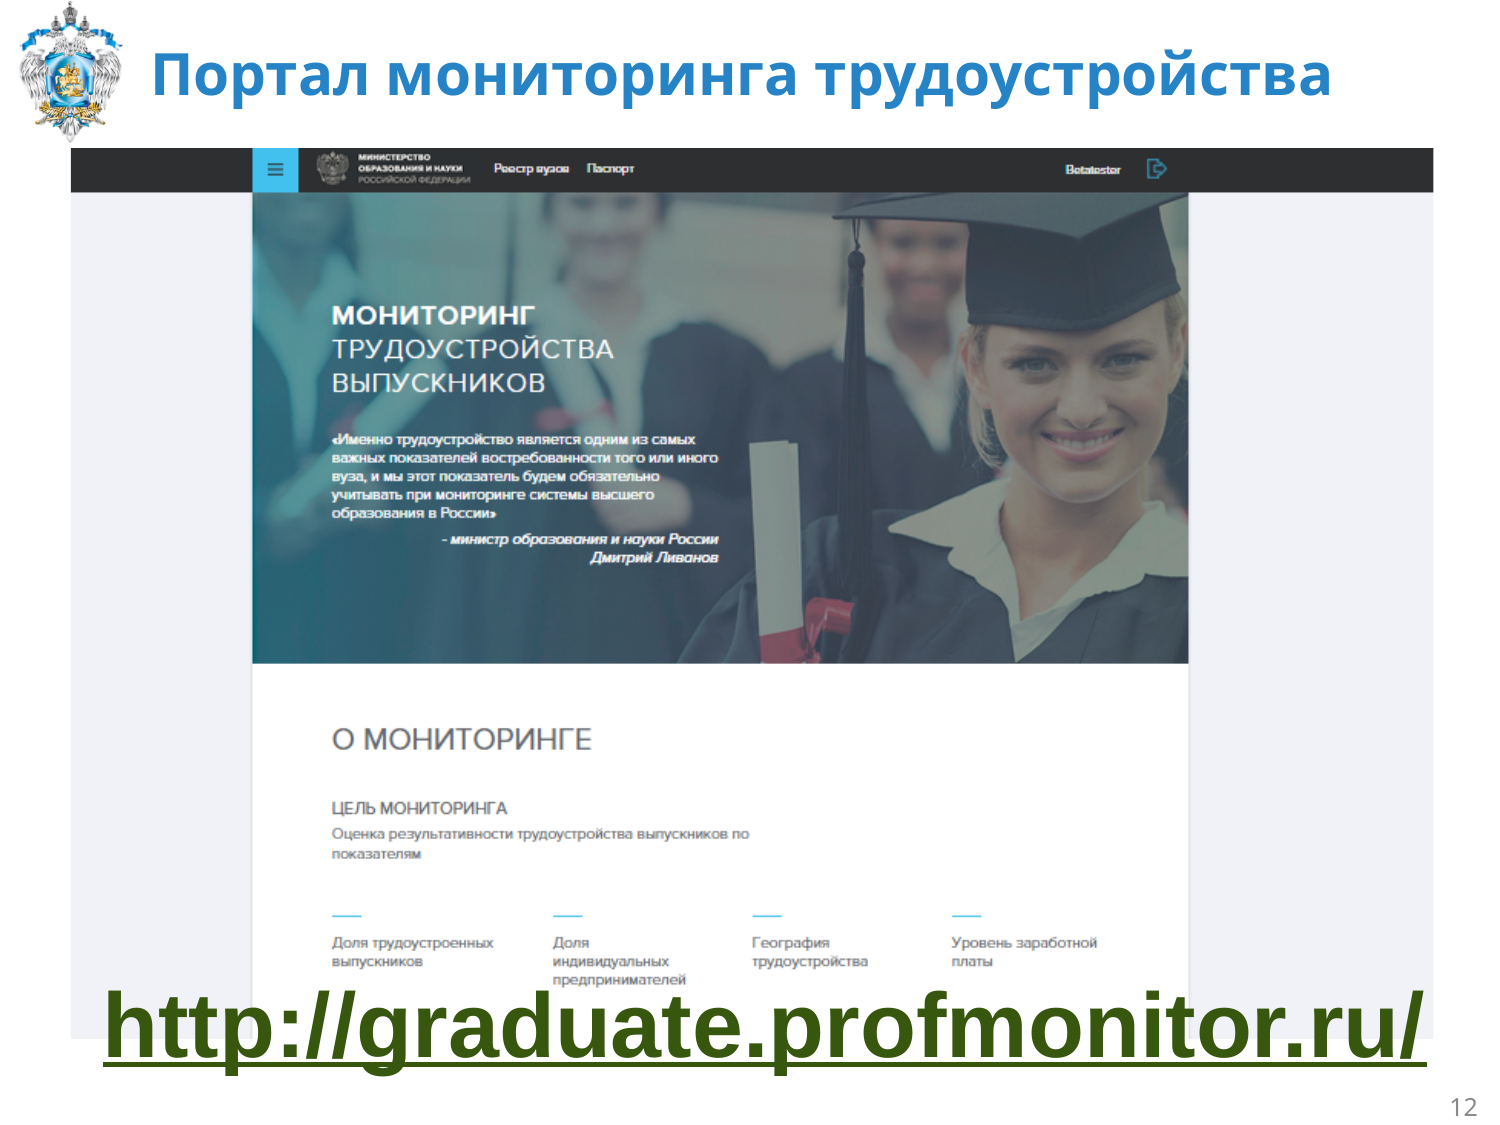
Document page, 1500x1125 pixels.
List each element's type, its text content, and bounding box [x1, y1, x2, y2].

slide_number 12 [1428, 1094, 1499, 1124]
text_box http://graduate.profmonitor.ru/ [87, 958, 1442, 1083]
picture [11, 0, 1434, 1040]
title Портал мониторинга трудоустройства [135, 11, 1430, 142]
